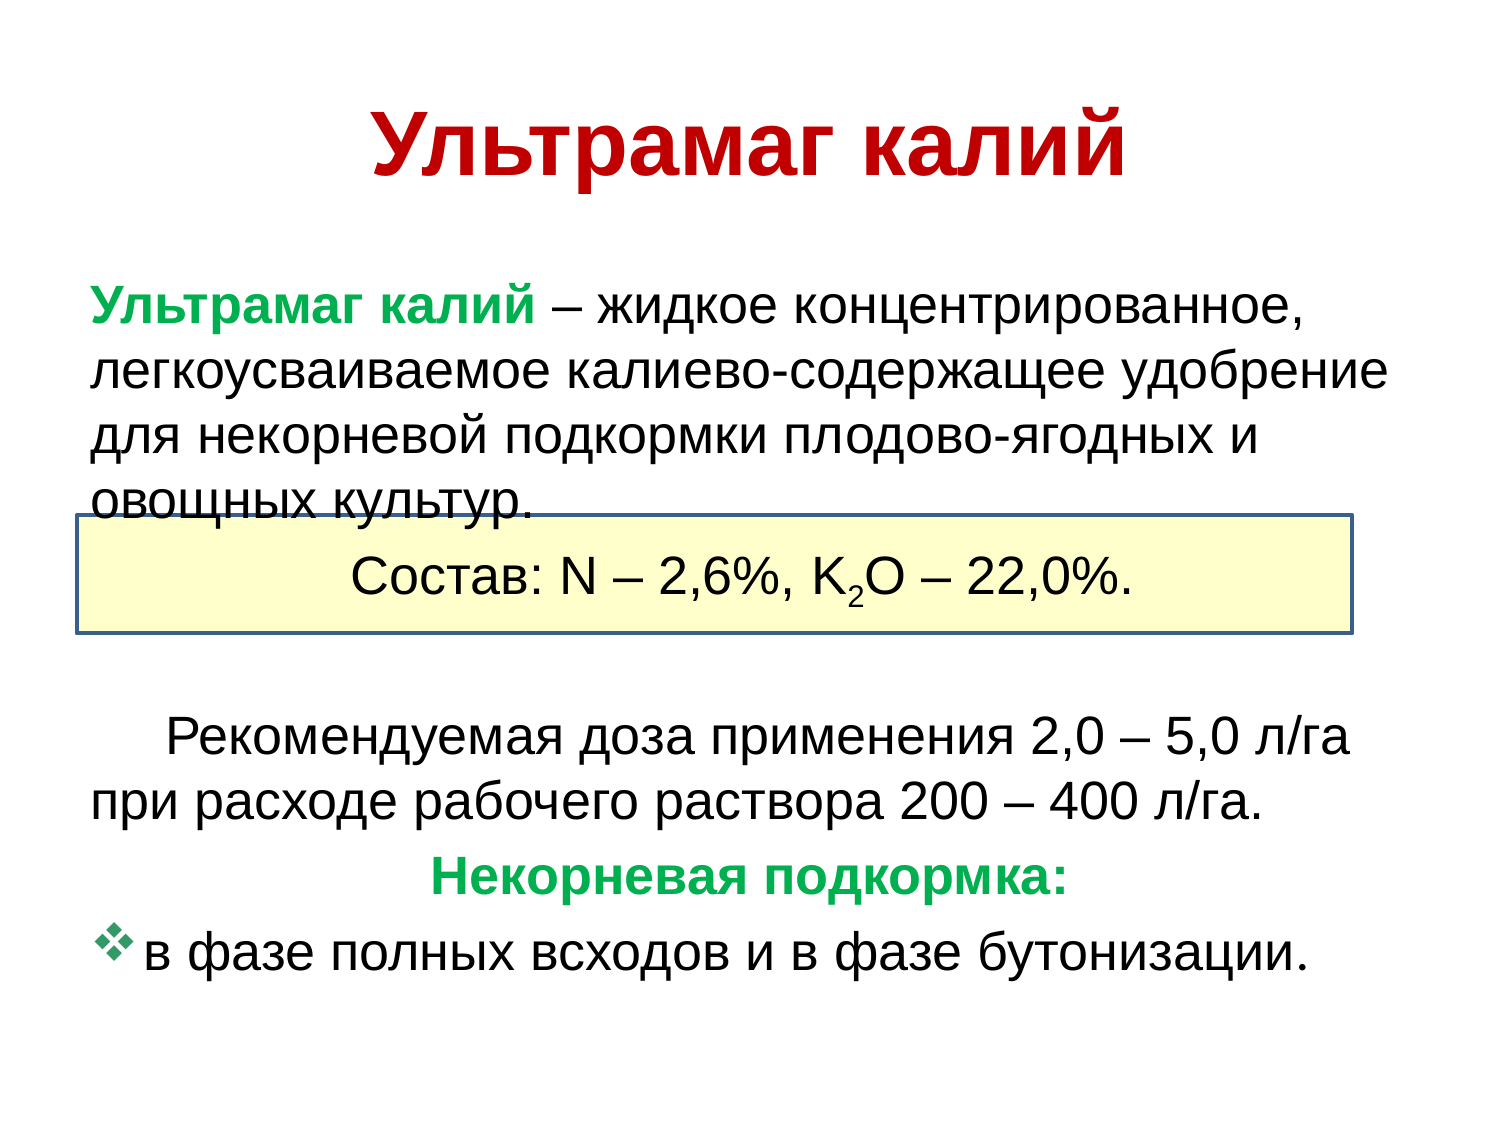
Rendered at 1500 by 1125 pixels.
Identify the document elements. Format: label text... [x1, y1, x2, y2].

title Ультрамаг калий [75, 45, 1425, 233]
list Ультрамаг калий – жидкое концентрированное, легкоусваиваемое калиево-содержащее удобрение для некорневой подкормки плодово-ягодных и овощных культур. Состав: N – 2,6%, K2O – 22,0%. Рекомендуемая доза применения 2,0 – 5,0 л/га при расходе рабочего раствора 200 – 400 л/га. Некорневая подкормка: в фазе полных всходов и в фазе бутонизации. [75, 262, 1425, 1005]
